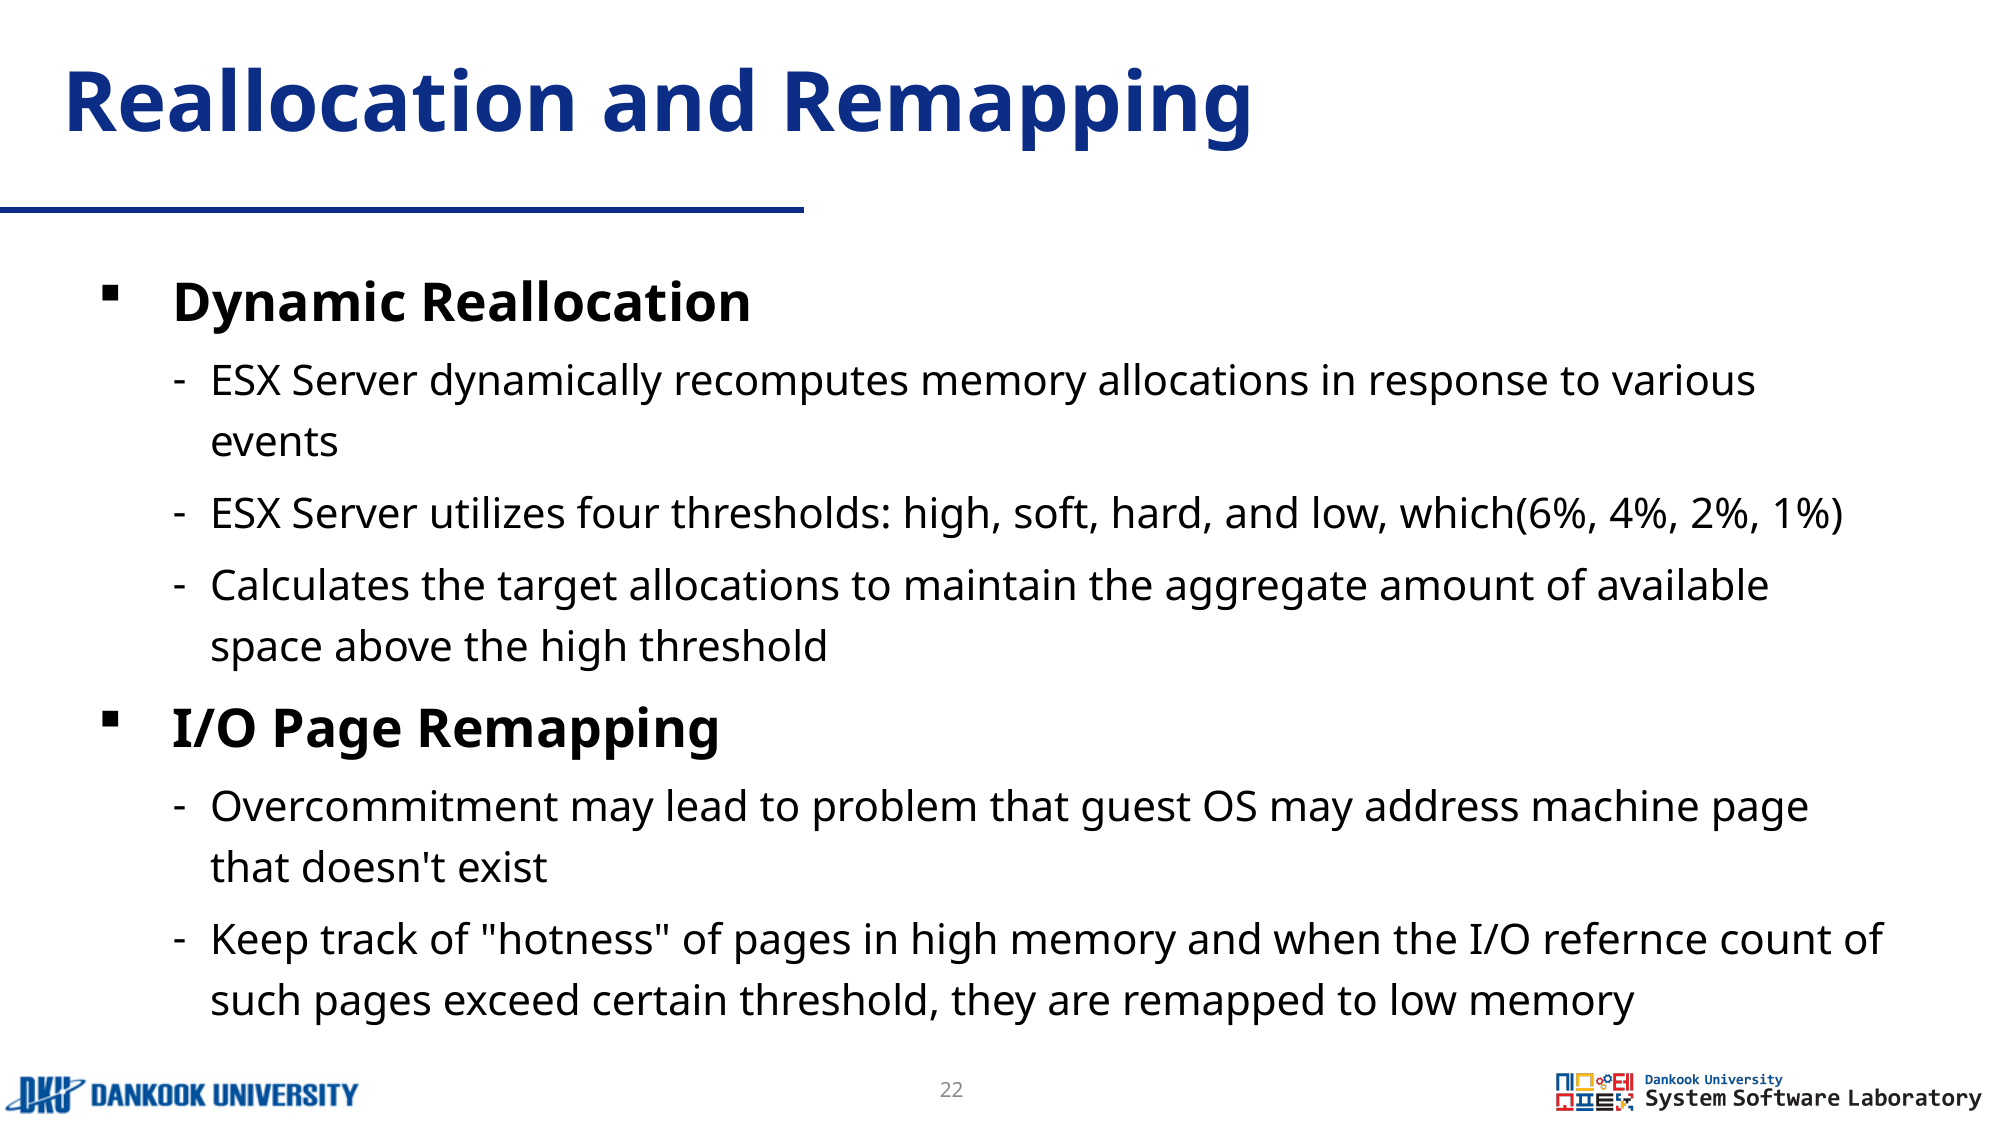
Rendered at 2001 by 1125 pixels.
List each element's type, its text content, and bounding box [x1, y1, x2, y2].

picture [1548, 1064, 2001, 1125]
slide_number 22 [726, 1067, 1177, 1116]
list Dynamic Reallocation ESX Server dynamically recomputes memory allocations in response to various events ESX Server utilizes four thresholds: high, soft, hard, and low, which(6%, 4%, 2%, 1%) Calculates the target allocations to maintain the aggregate amount of available space above the high threshold I/O Page Remapping Overcommitment may lead to problem that guest OS may address machine page that doesn't exist Keep track of "hotness" of pages in high memory and when the I/O refernce count of such pages exceed certain threshold, they are remapped to low memory [83, 247, 1905, 1037]
title Reallocation and Remapping [47, 36, 1504, 173]
picture [5, 1076, 359, 1114]
